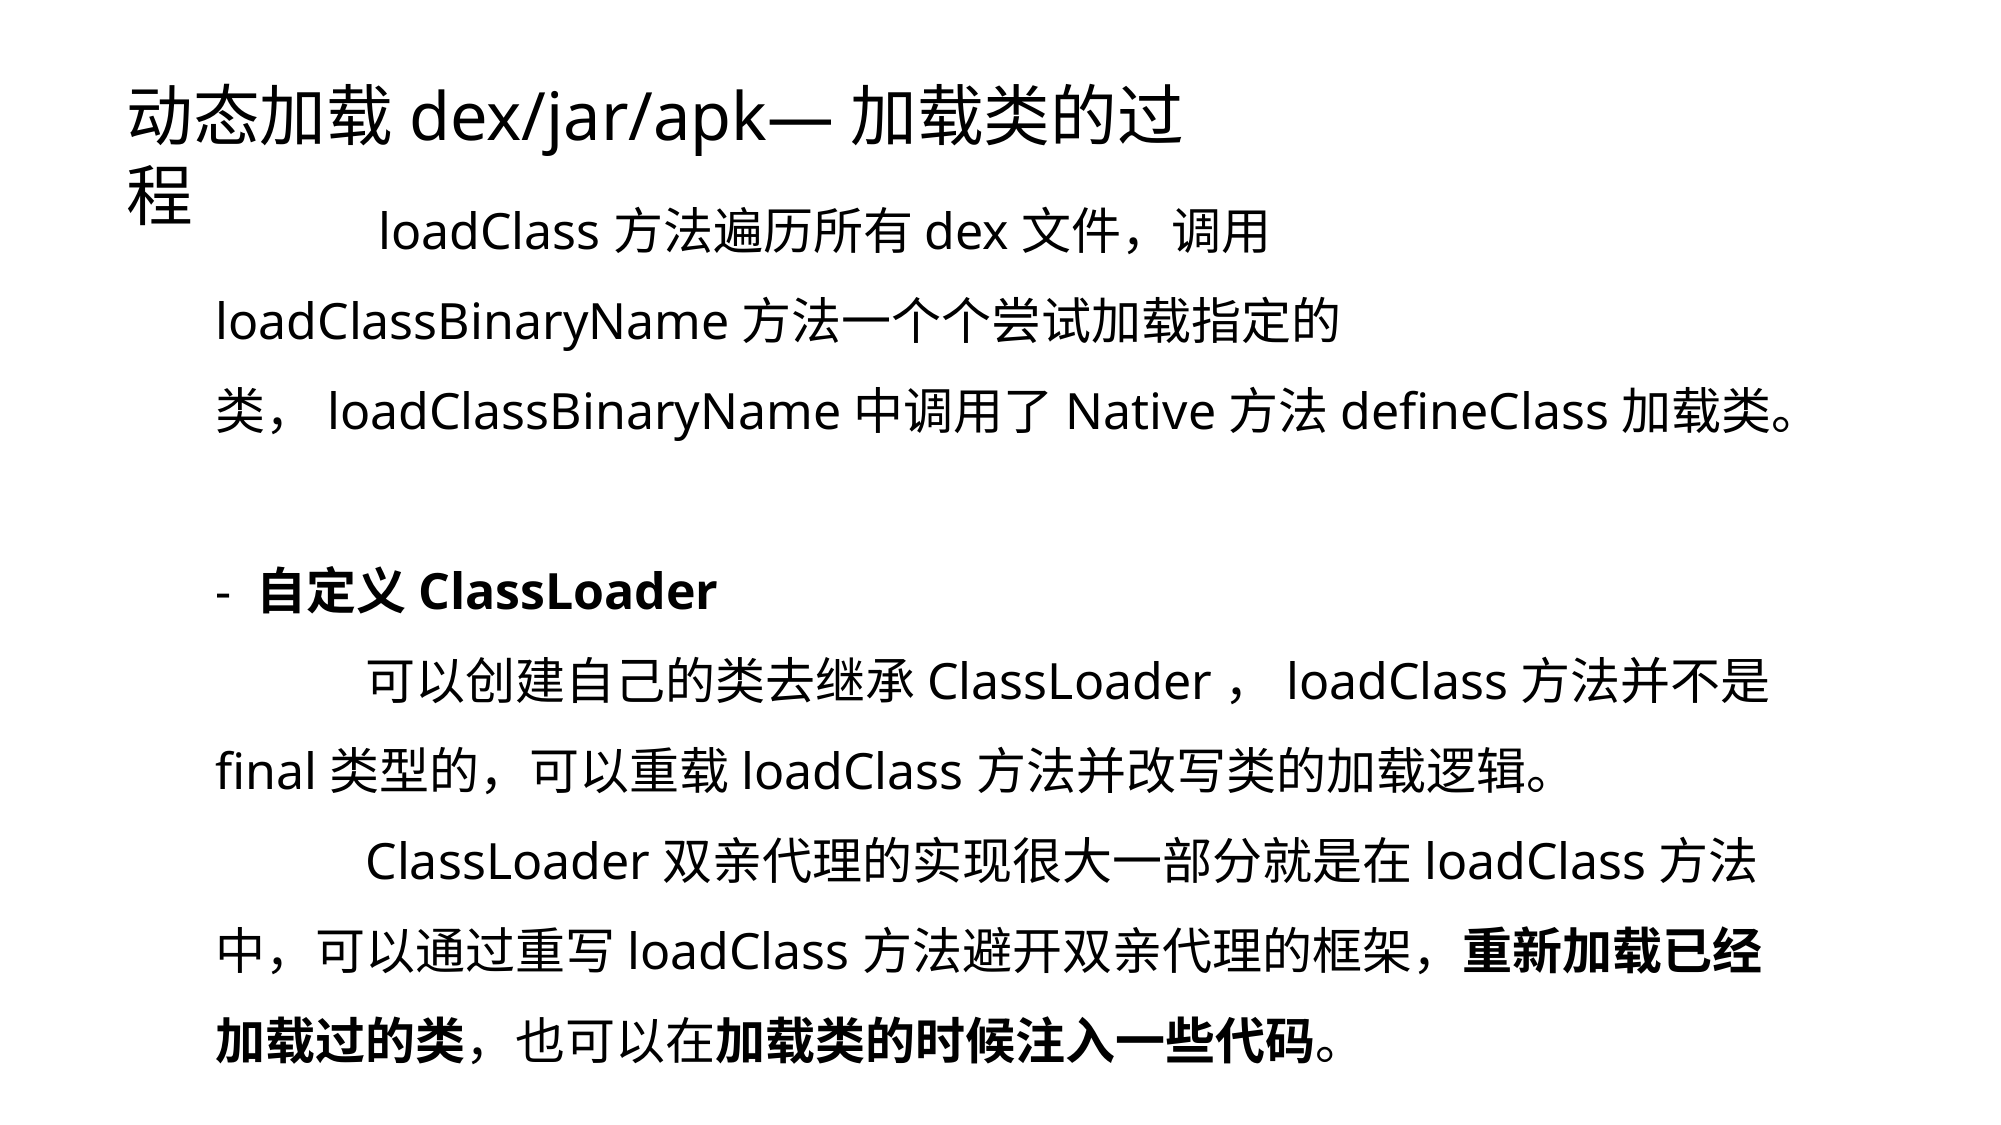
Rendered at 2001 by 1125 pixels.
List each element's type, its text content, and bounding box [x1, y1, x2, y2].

text_box 动态加载dex/jar/apk—加载类的过程 [111, 66, 1265, 242]
text_box loadClass方法遍历所有dex文件，调用loadClassBinaryName方法一个个尝试加载指定的类，loadClassBinaryName中调用了Native方法defineClass加载类。 - 自定义ClassLoader 可以创建自己的类去继承ClassLoader，loadClass方法并不是final类型的，可以重载loadClass方法并改写类的加载逻辑。 ClassLoader双亲代理的实现很大一部分就是在loadClass方法中，可以通过重写loadClass方法避开双亲代理的框架，重新加载已经加载过的类，也可以在加载类的时候注入一些代码。 [200, 162, 1800, 1078]
